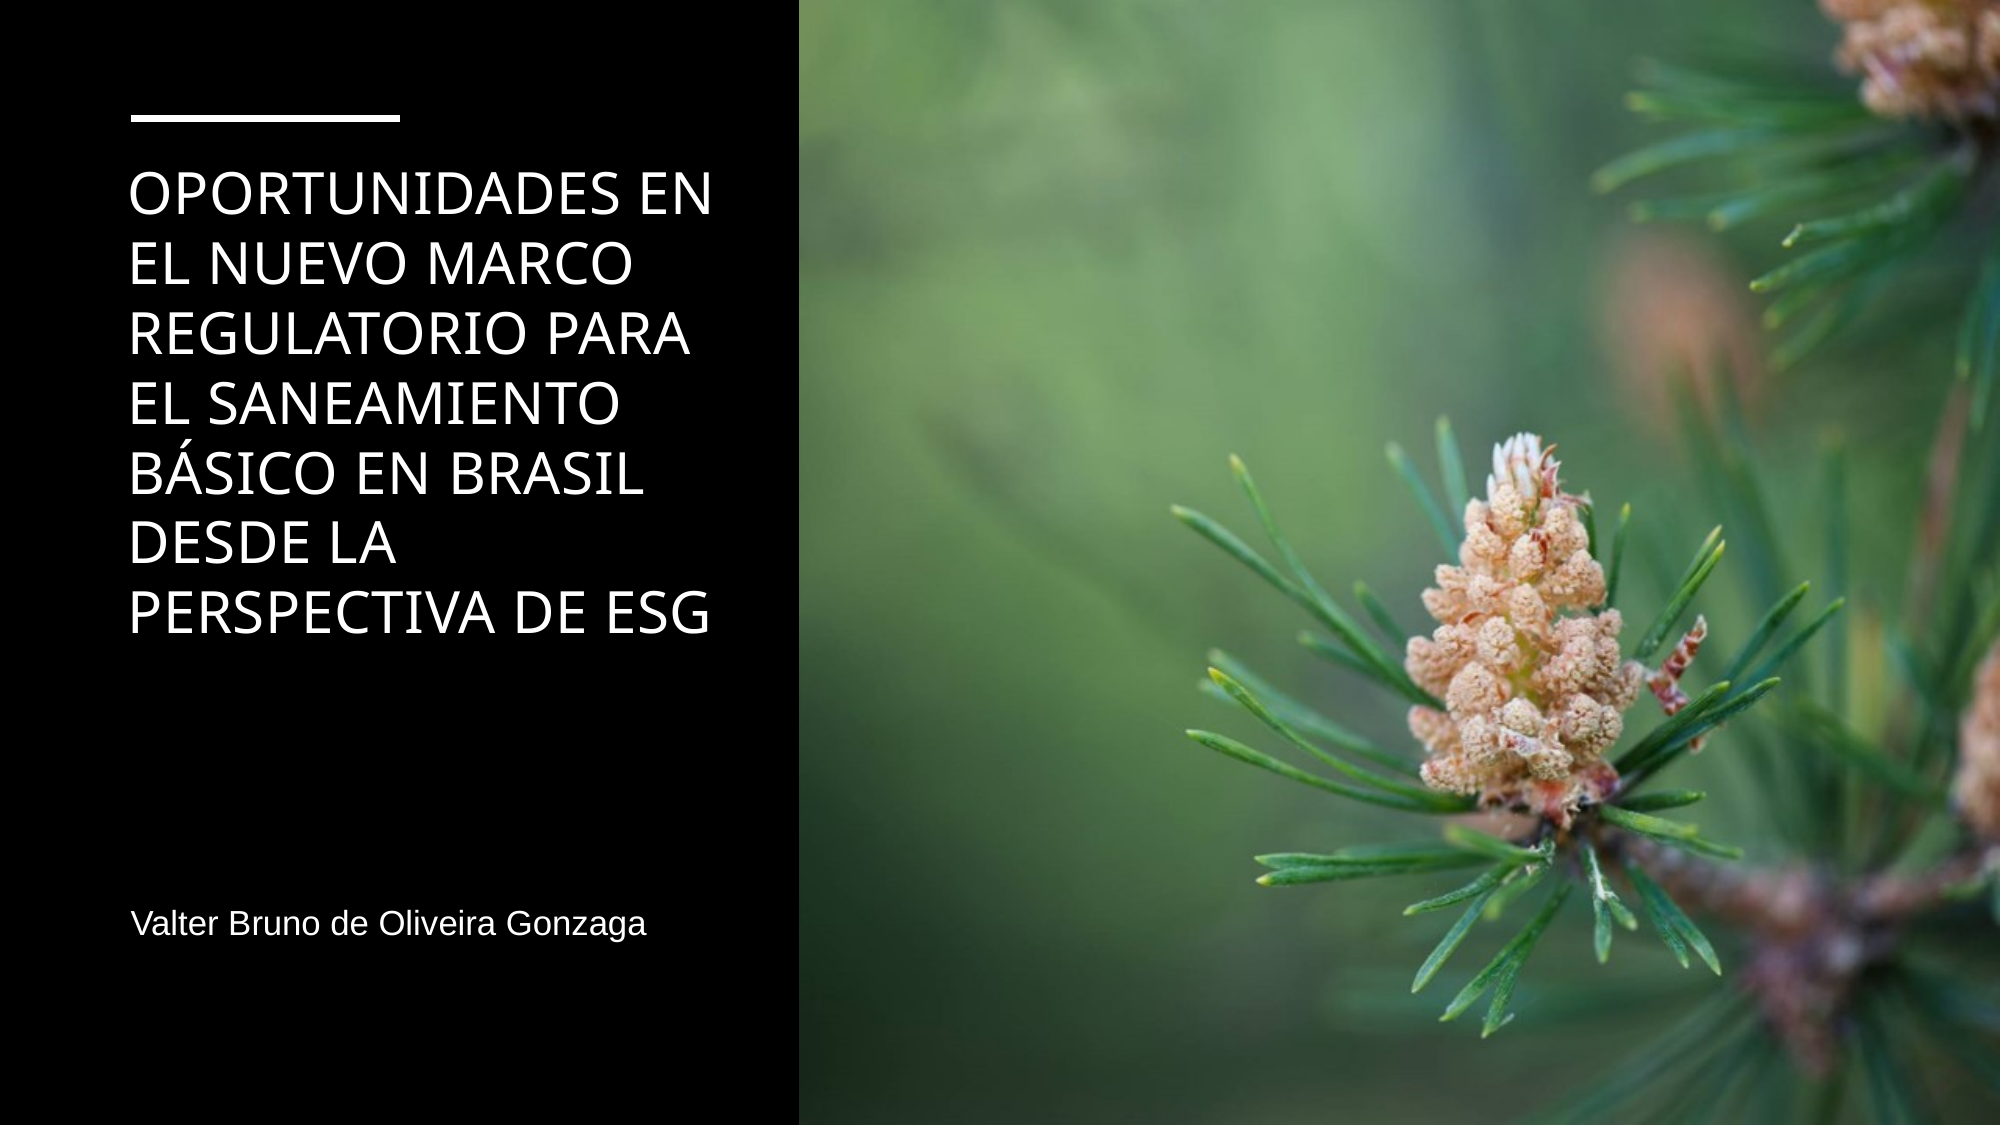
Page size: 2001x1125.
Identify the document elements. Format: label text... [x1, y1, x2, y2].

picture [799, 0, 2000, 1125]
title OPORTUNIDADES EN EL NUEVO MARCO REGULATORIO PARA EL SANEAMIENTO BÁSICO EN BRASIL DESDE LA PERSPECTIVA DE ESG [112, 149, 757, 747]
subtitle Valter Bruno de Oliveira Gonzaga [115, 856, 671, 950]
